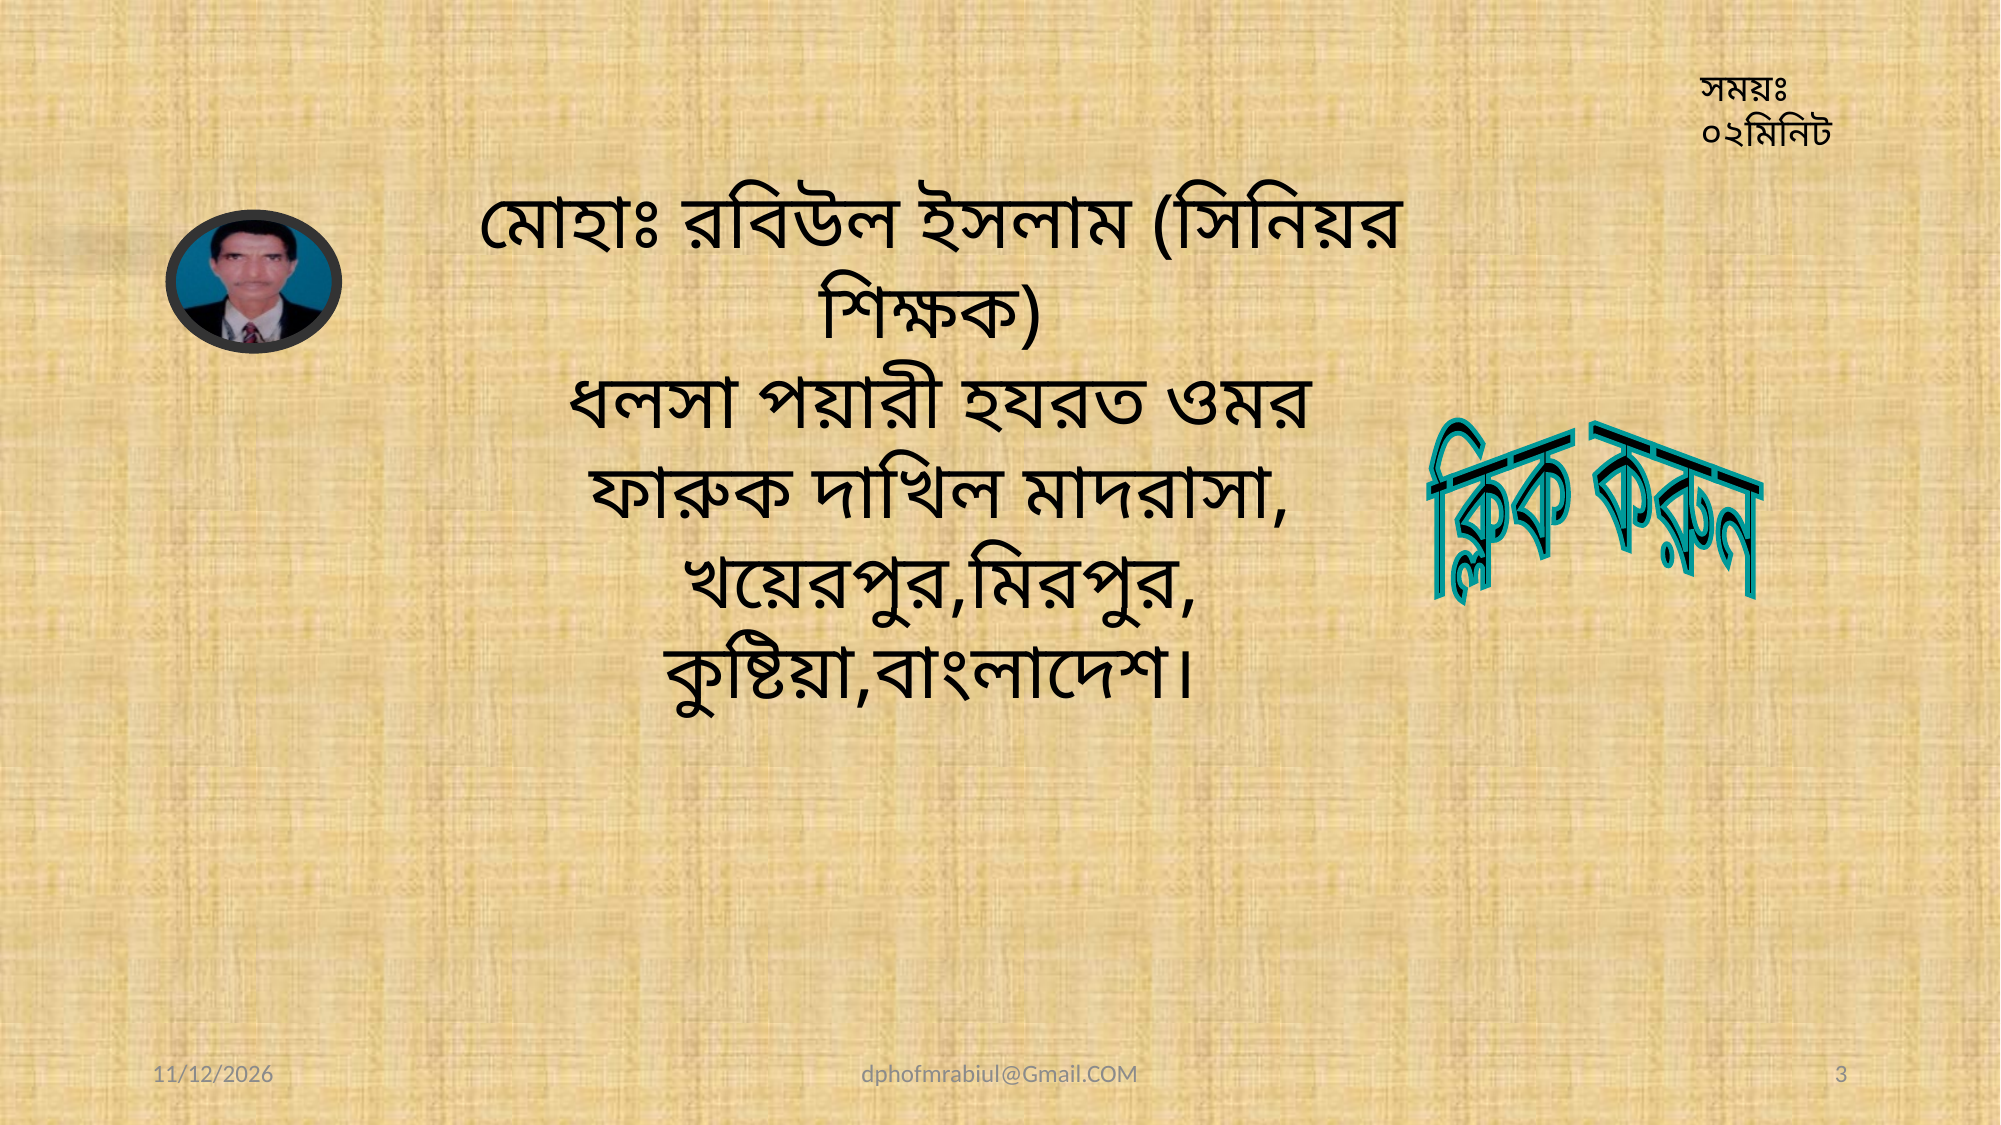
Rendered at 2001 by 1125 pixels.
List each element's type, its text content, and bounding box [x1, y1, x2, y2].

text_box সময়ঃ ০২মিনিট [1685, 56, 1955, 162]
slide_number 3 [1412, 1042, 1863, 1103]
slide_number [137, 1042, 588, 1103]
text_box ক্লিক করুন [1427, 418, 1574, 604]
text_box মোহাঃ রবিউল ইসলাম (সিনিয়র শিক্ষক) ধলসা পয়ারী হযরত ওমর ফারুক দাখিল মাদরাসা, খয়েরপুর,মিরপুর, কুষ্টিয়া,বাংলাদেশ। [446, 166, 1434, 721]
text_box ক্লিক করুন [1589, 421, 1763, 599]
picture [0, 0, 2001, 1125]
footer dphofmrabiul@Gmail.COM [662, 1042, 1338, 1103]
